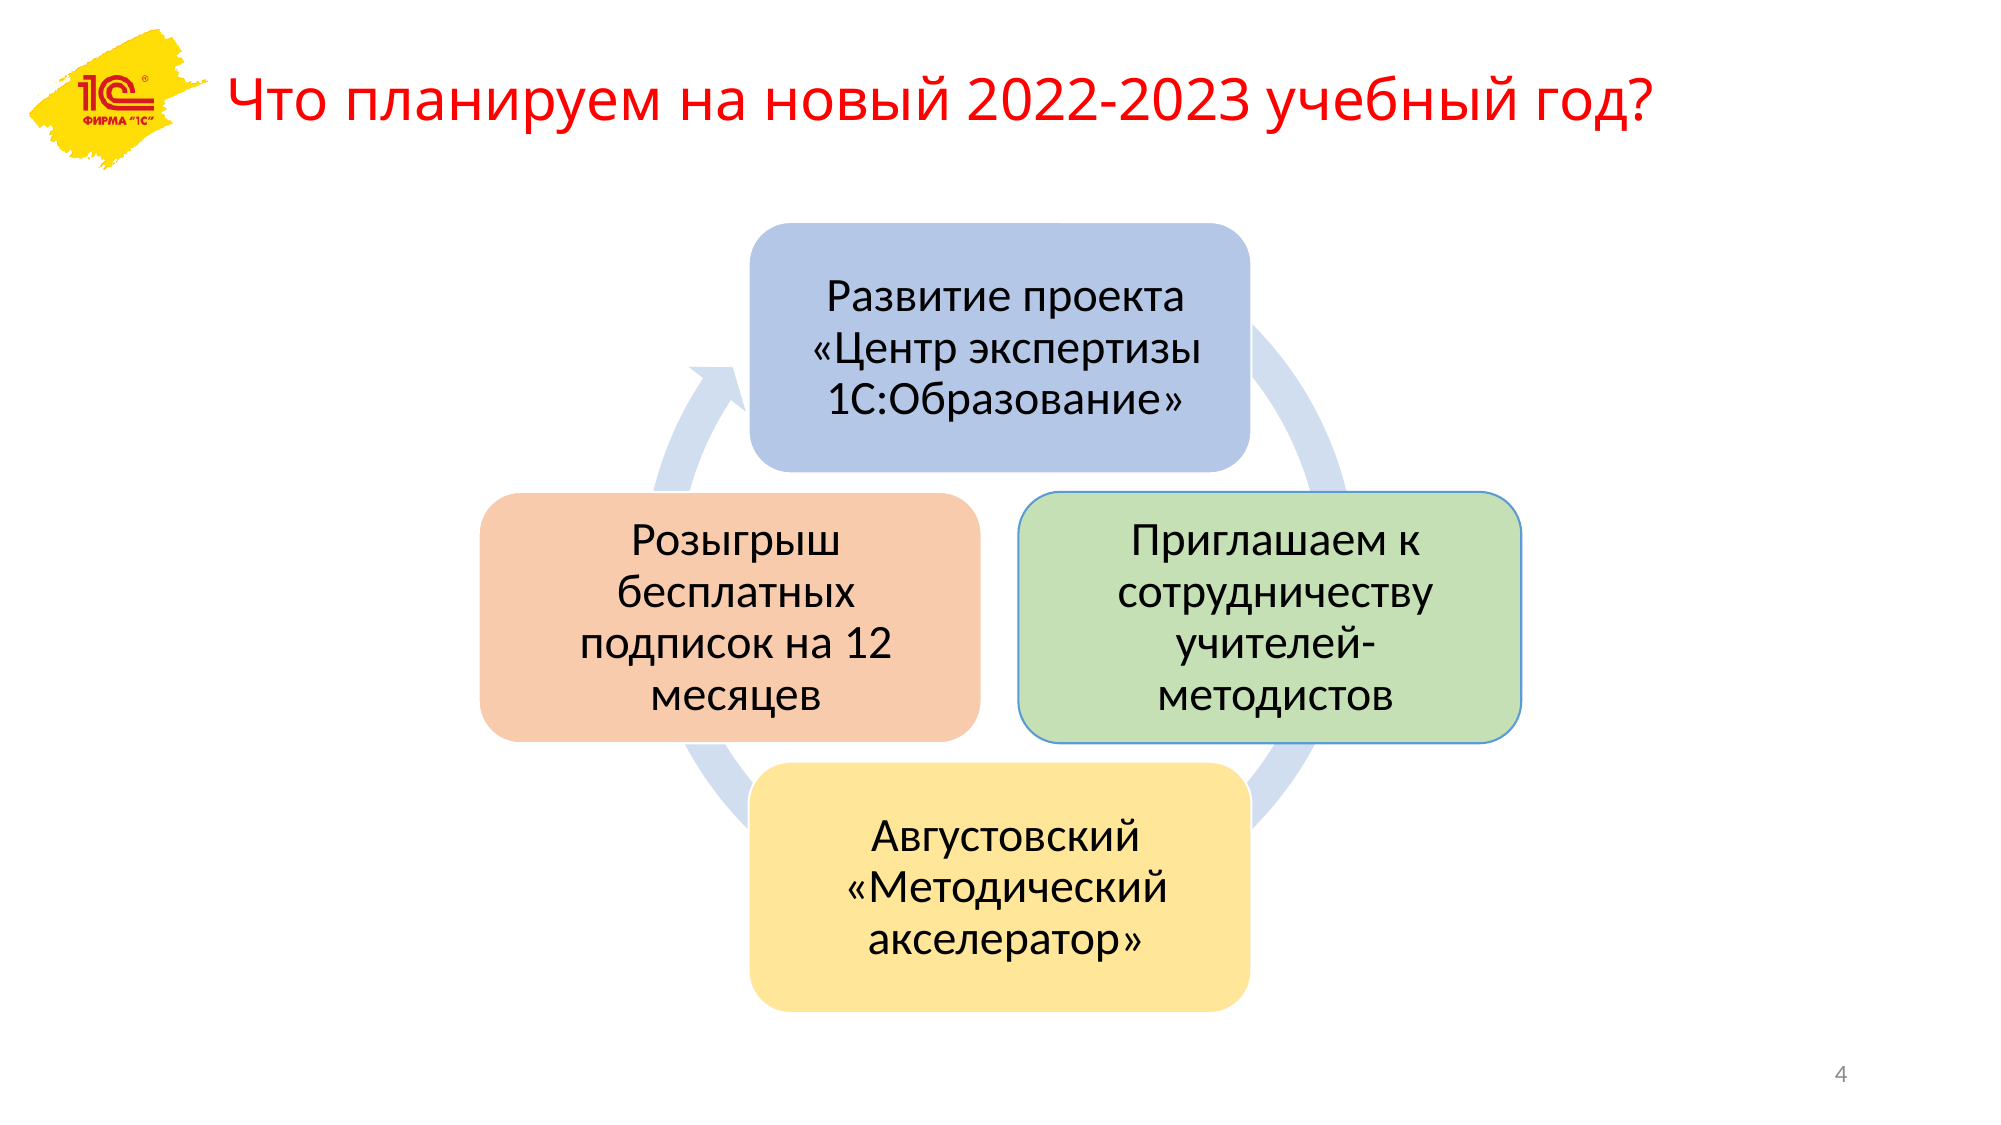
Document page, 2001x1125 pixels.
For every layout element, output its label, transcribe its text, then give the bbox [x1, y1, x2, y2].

picture [23, 24, 211, 173]
slide_number 4 [1412, 1042, 1863, 1103]
title Что планируем на новый 2022-2023 учебный год? [211, 24, 1863, 179]
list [137, 221, 1863, 1014]
